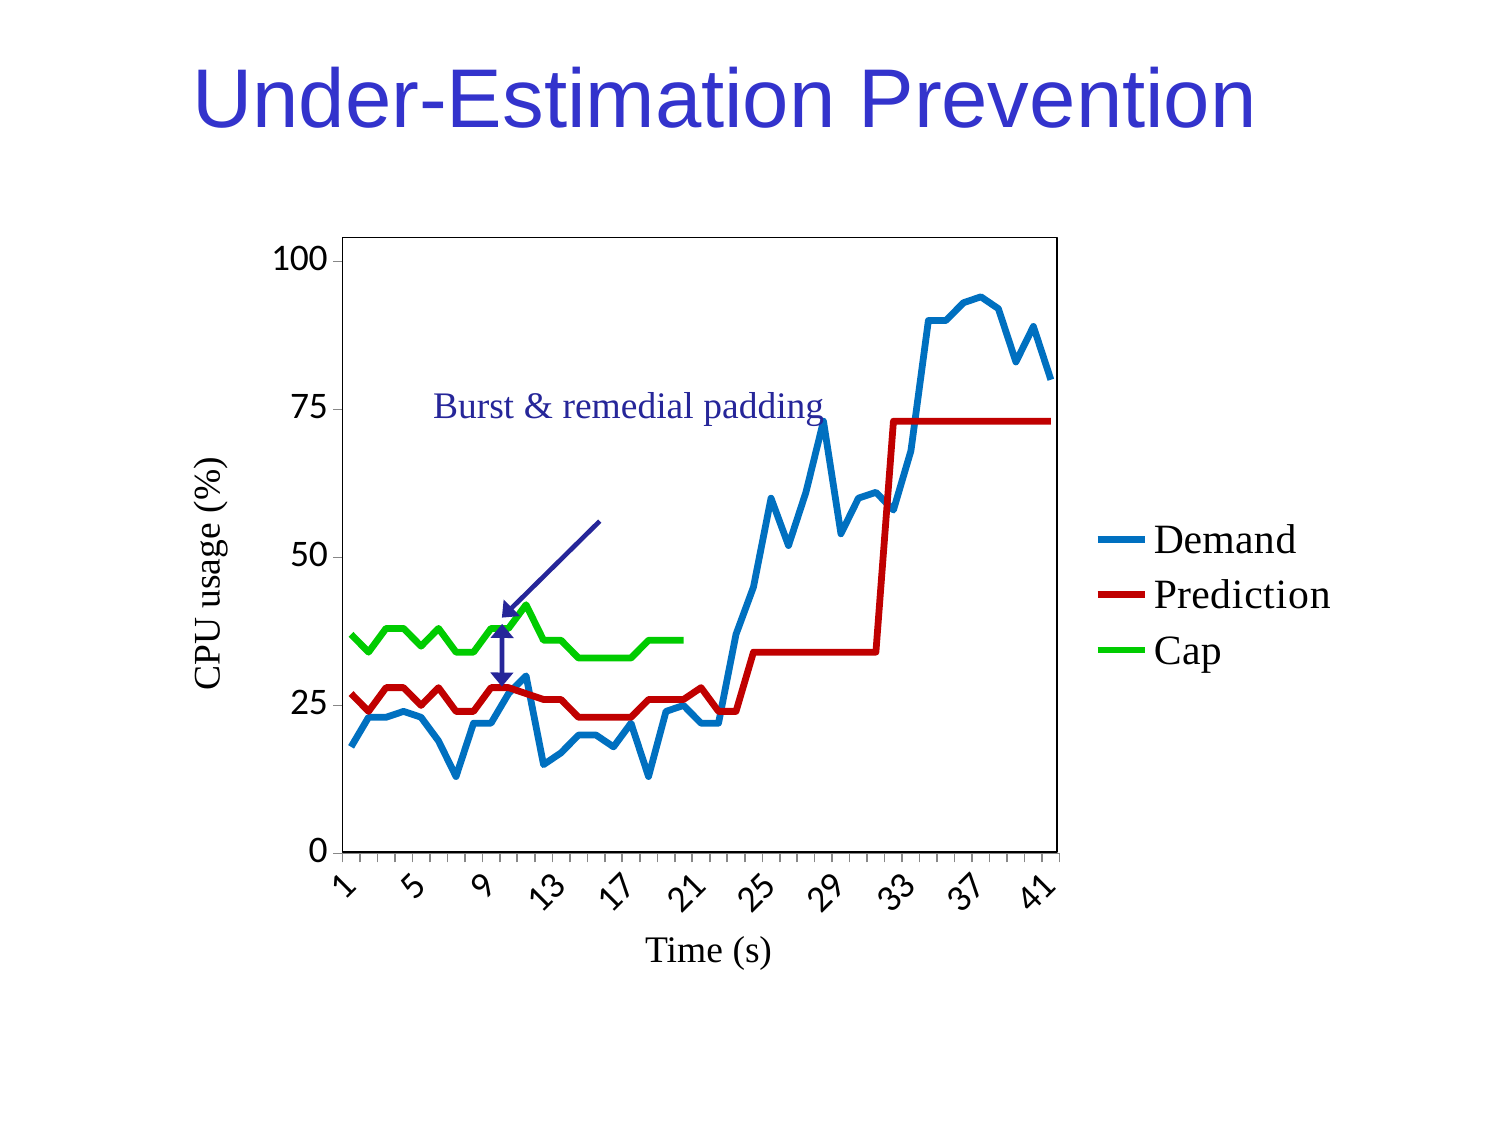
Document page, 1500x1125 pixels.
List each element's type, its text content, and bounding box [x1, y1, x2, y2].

chart [224, 225, 1359, 965]
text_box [502, 520, 600, 619]
title Under-Estimation Prevention [87, 0, 1363, 188]
text_box CPU usage (%) [174, 408, 218, 739]
text_box Time (s) [630, 973, 788, 978]
